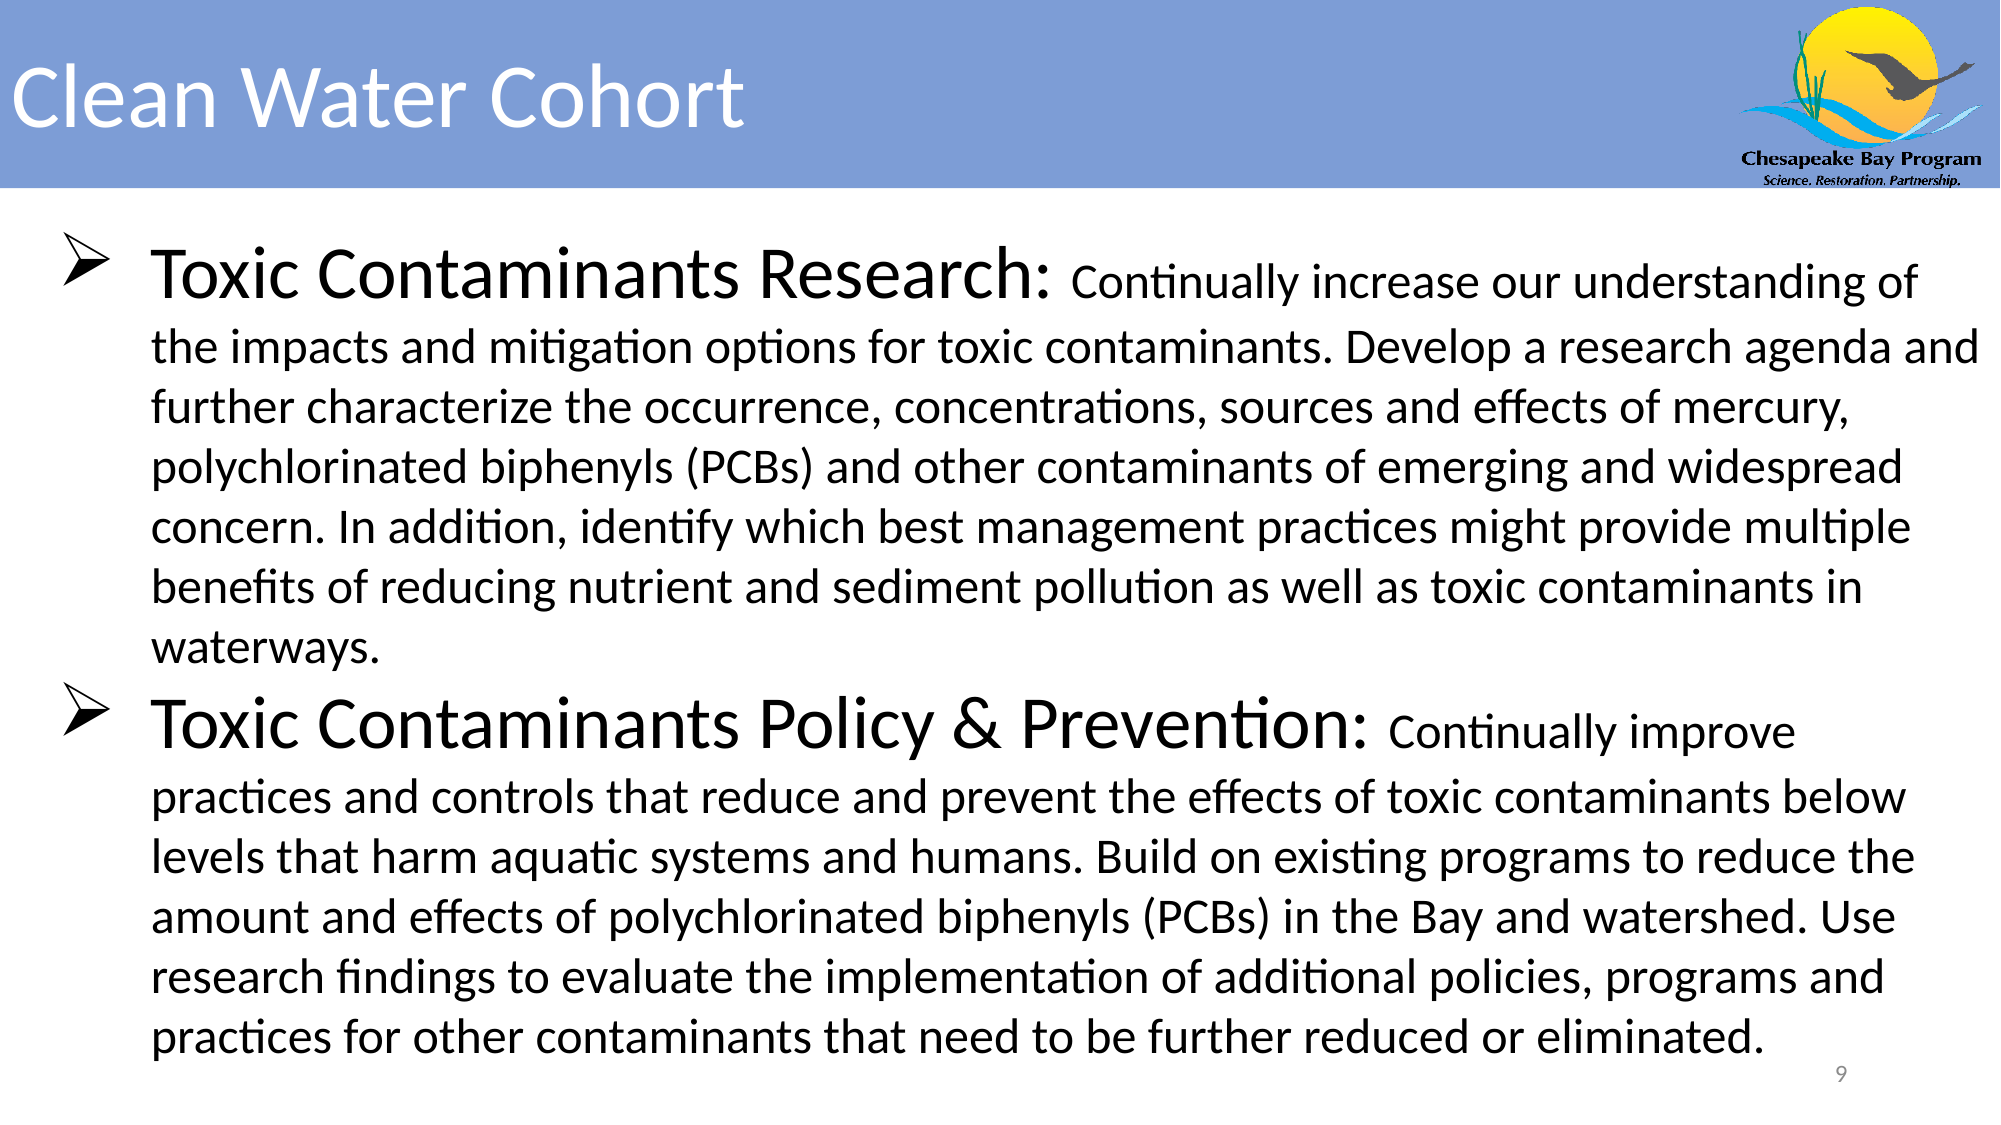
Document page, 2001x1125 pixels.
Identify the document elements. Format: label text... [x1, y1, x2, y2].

text_box Clean Water Cohort [0, 28, 1739, 154]
text_box [0, 0, 2000, 189]
picture [1739, 5, 1983, 188]
slide_number 9 [1412, 1071, 1863, 1103]
text_box Toxic Contaminants Research: Continually increase our understanding of the impacts and mitigation options for toxic contaminants. Develop a research agenda and further characterize the occurrence, concentrations, sources and effects of mercury, polychlorinated biphenyls (PCBs) and other contaminants of emerging and widespread concern. In addition, identify which best management practices might provide multiple benefits of reducing nutrient and sediment pollution as well as toxic contaminants in waterways. Toxic Contaminants Policy & Prevention: Continually improve practices and controls that reduce and prevent the effects of toxic contaminants below levels that harm aquatic systems and humans. Build on existing programs to reduce the amount and effects of polychlorinated biphenyls (PCBs) in the Bay and watershed. Use research findings to evaluate the implementation of additional policies, programs and practices for other contaminants that need to be further reduced or eliminated. [42, 216, 2000, 1071]
